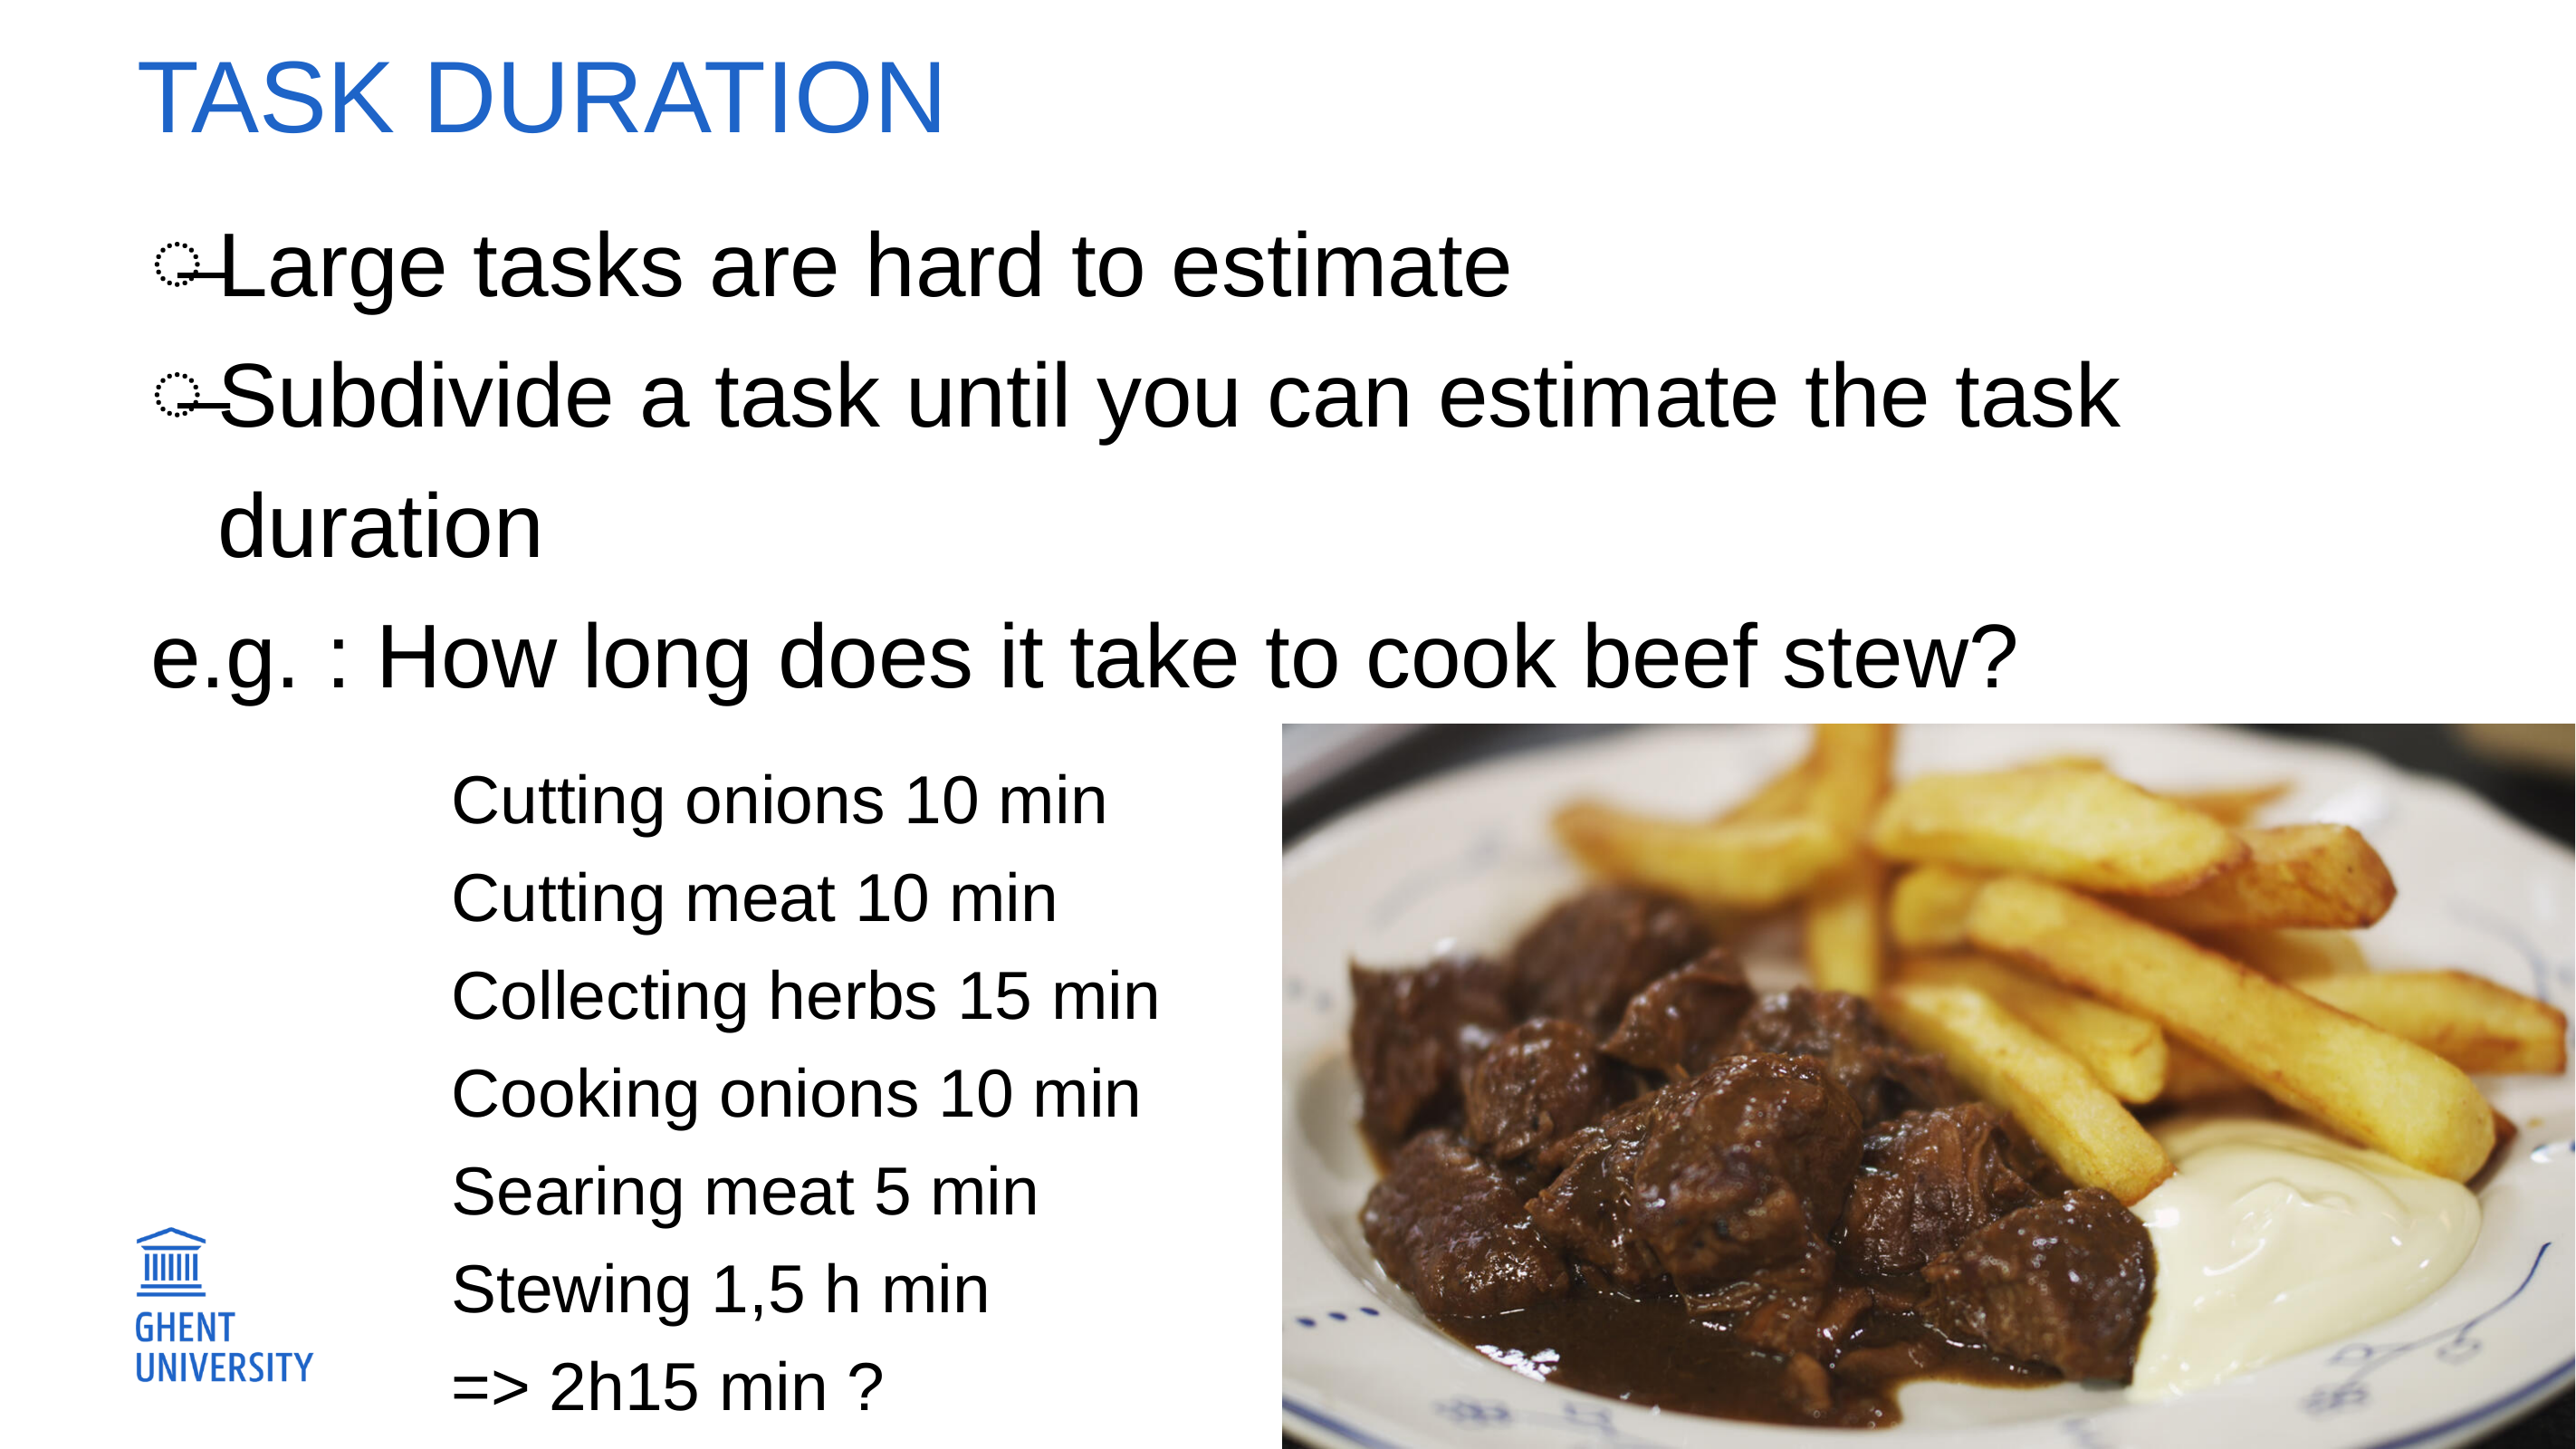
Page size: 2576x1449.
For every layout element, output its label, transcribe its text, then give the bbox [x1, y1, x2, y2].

picture [68, 1175, 411, 1449]
text_box Cutting onions 10 min Cutting meat 10 min Collecting herbs 15 min Cooking onions 10 min Searing meat 5 min Stewing 1,5 h min => 2h15 min ? [437, 733, 1175, 1431]
list Large tasks are hard to estimate Subdivide a task until you can estimate the task duration e.g. : How long does it take to cook beef stew? [124, 177, 2456, 1173]
title Task duration [123, 37, 2456, 166]
picture [1282, 724, 2576, 1449]
